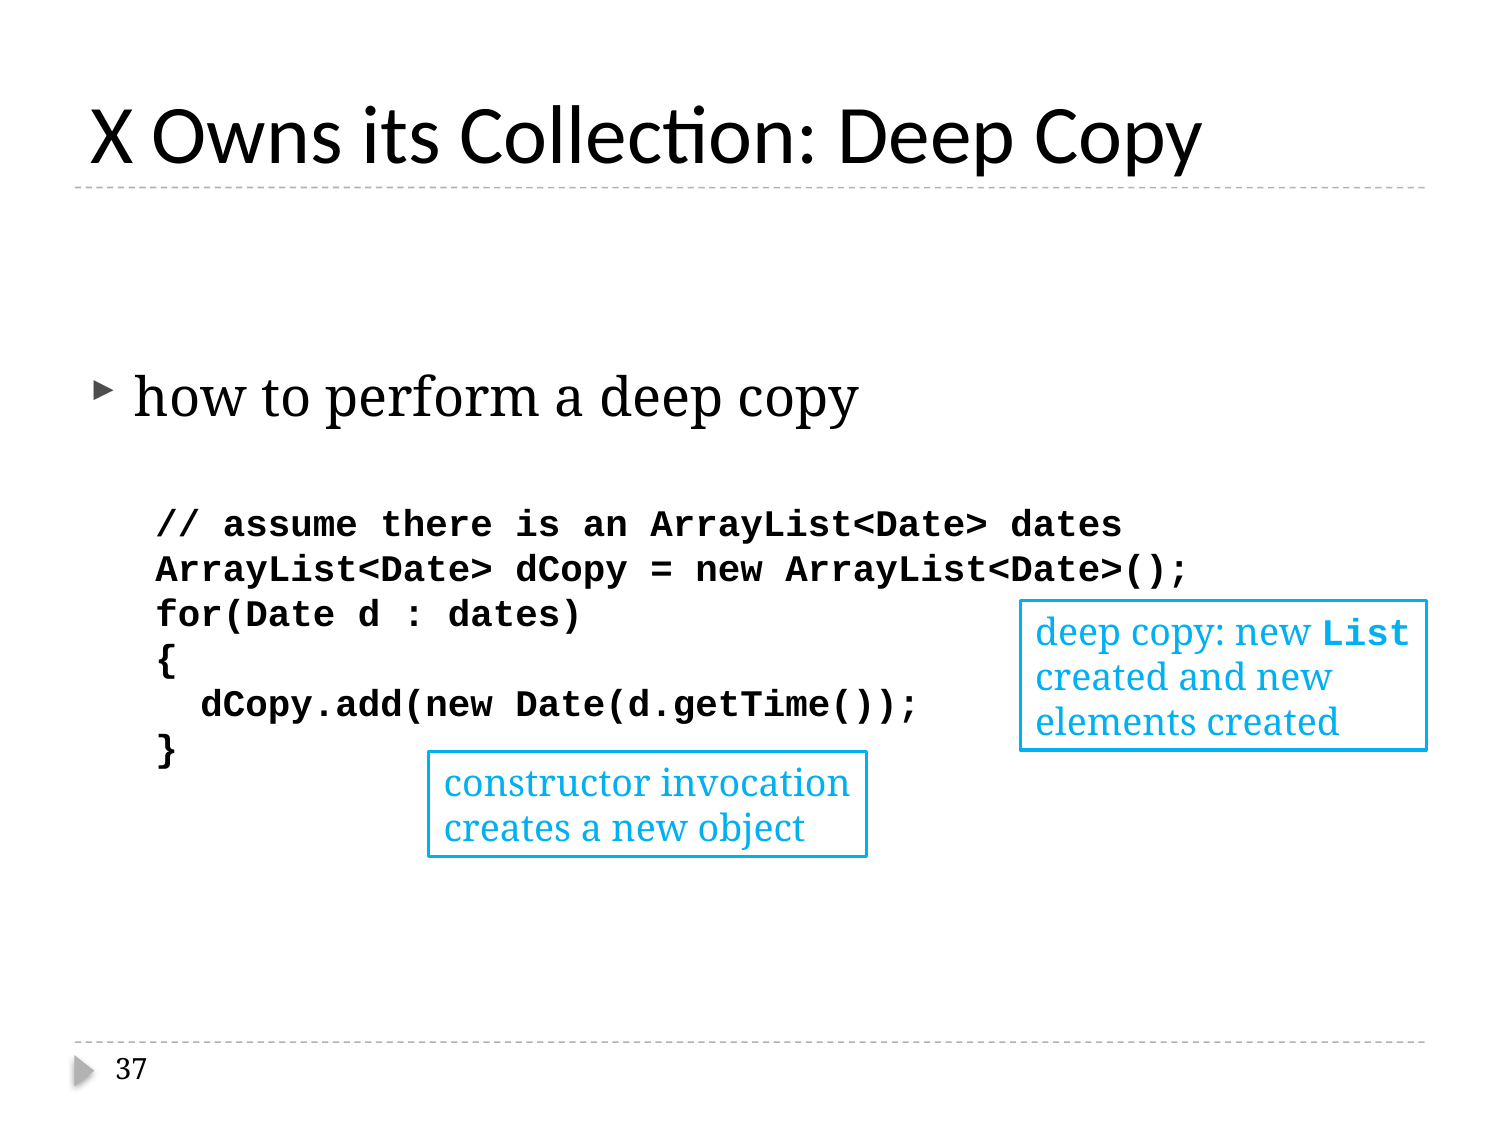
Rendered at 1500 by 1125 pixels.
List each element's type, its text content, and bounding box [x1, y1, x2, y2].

text_box // assume there is an ArrayList<Date> dates ArrayList<Date> dCopy = new ArrayList<Date>(); for(Date d : dates) { dCopy.add(new Date(d.getTime()); } [140, 492, 1360, 777]
slide_number 37 [100, 1042, 426, 1103]
text_box constructor invocation creates a new object [428, 751, 867, 857]
list how to perform a deep copy [74, 199, 1426, 1011]
title X Owns its Collection: Deep Copy [74, 24, 1426, 188]
text_box deep copy: new List created and new elements created [1020, 600, 1427, 750]
